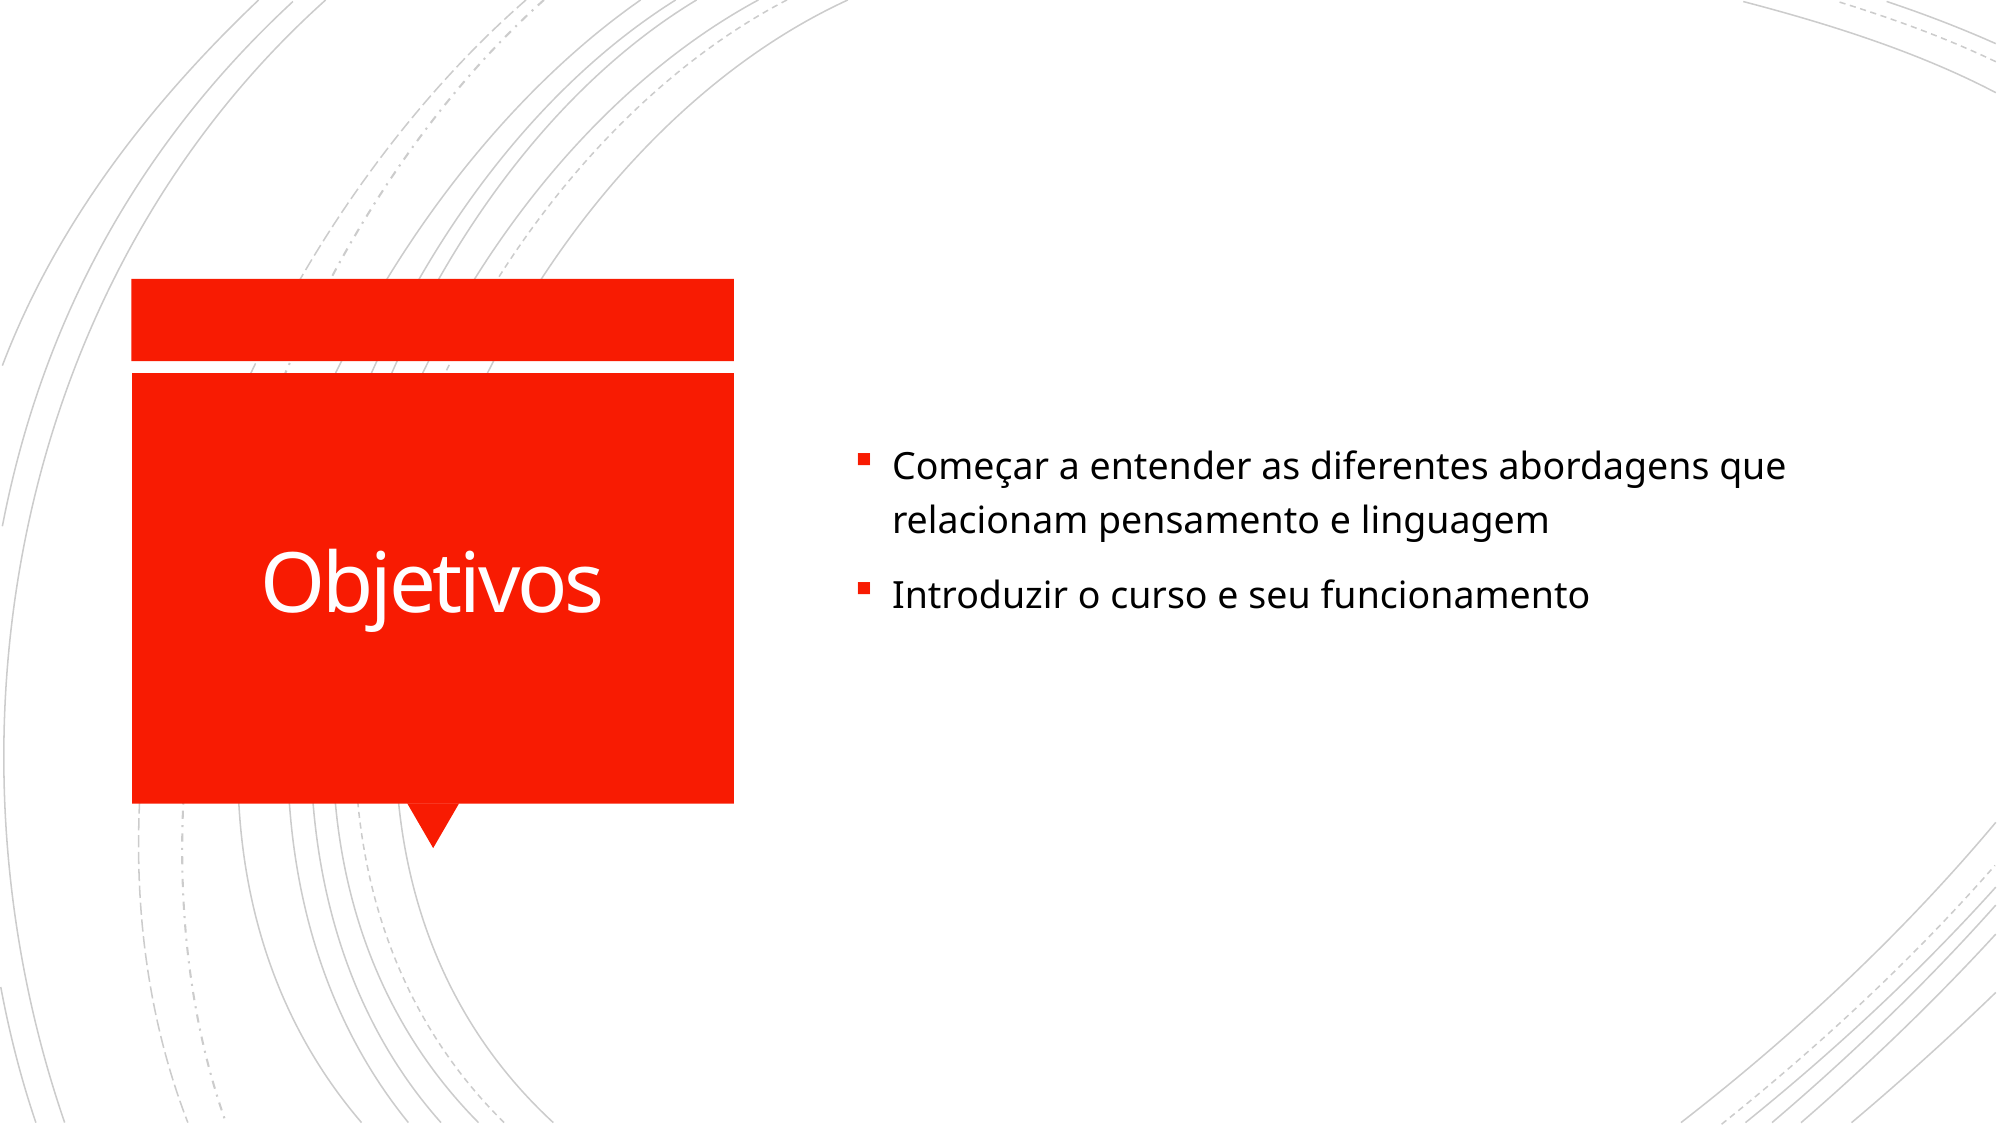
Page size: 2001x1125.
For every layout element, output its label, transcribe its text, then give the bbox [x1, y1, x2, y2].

list Começar a entender as diferentes abordagens que relacionam pensamento e linguagem Introduzir o curso e seu funcionamento [839, 131, 1871, 993]
title Objetivos [145, 385, 720, 789]
